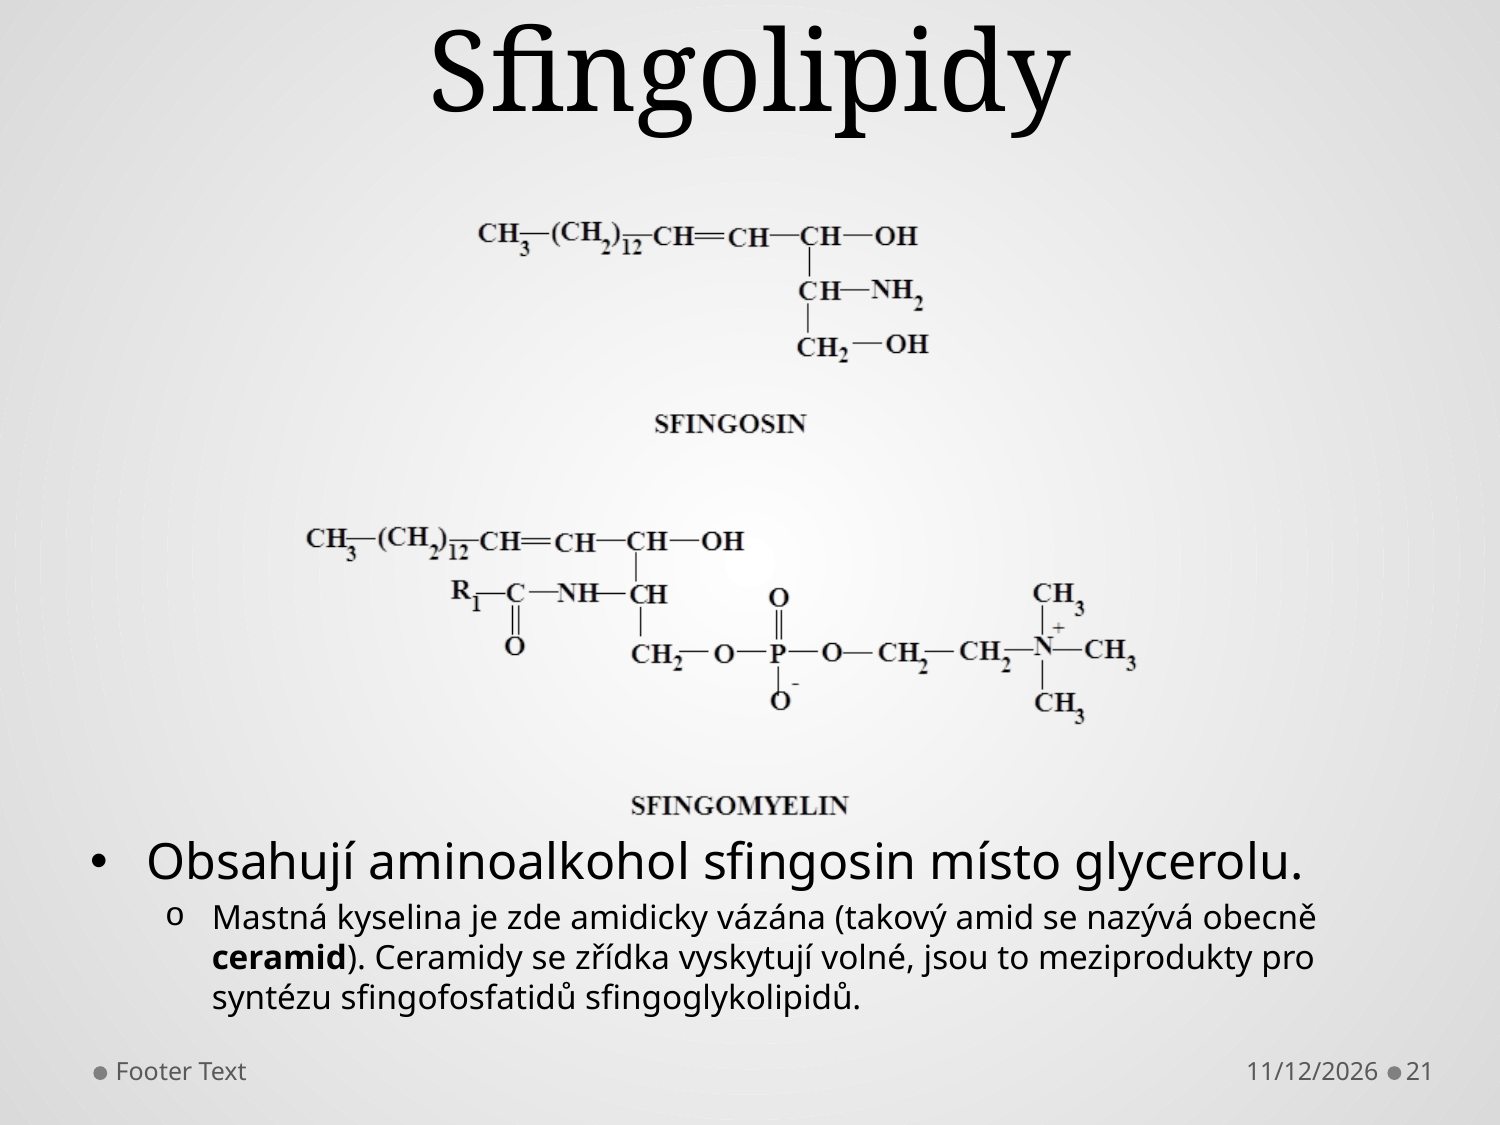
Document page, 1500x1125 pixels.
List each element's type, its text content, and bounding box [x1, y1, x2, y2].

footer Footer Text [108, 1042, 576, 1103]
slide_number 21 [1401, 1042, 1494, 1103]
list Obsahují aminoalkohol sfingosin místo glycerolu. Mastná kyselina je zde amidicky vázána (takový amid se nazývá obecně ceramid). Ceramidy se zřídka vyskytují volné, jsou to meziprodukty pro syntézu sfingofosfatidů sfingoglykolipidů. [75, 262, 1425, 1047]
picture [300, 207, 1145, 823]
title Sfingolipidy [75, 0, 1425, 262]
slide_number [1043, 1042, 1386, 1103]
